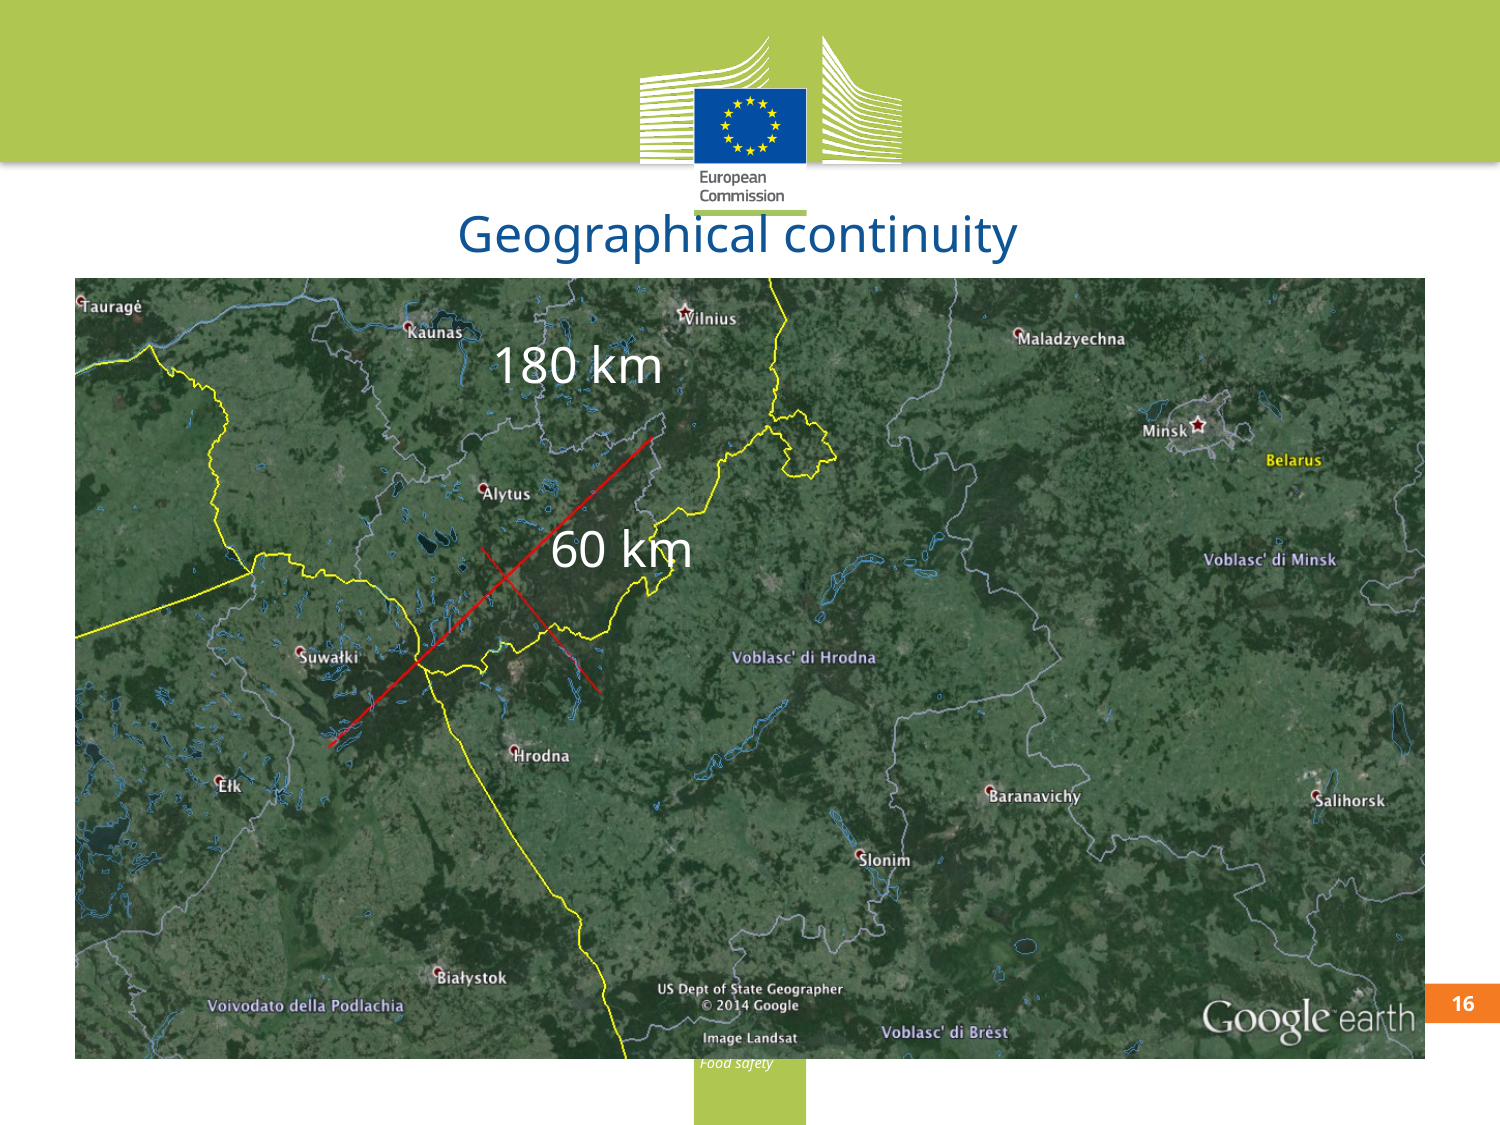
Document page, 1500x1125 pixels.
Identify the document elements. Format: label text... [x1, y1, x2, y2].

picture [640, 35, 902, 195]
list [74, 278, 1426, 1059]
text_box Geographical continuity [442, 195, 1176, 270]
